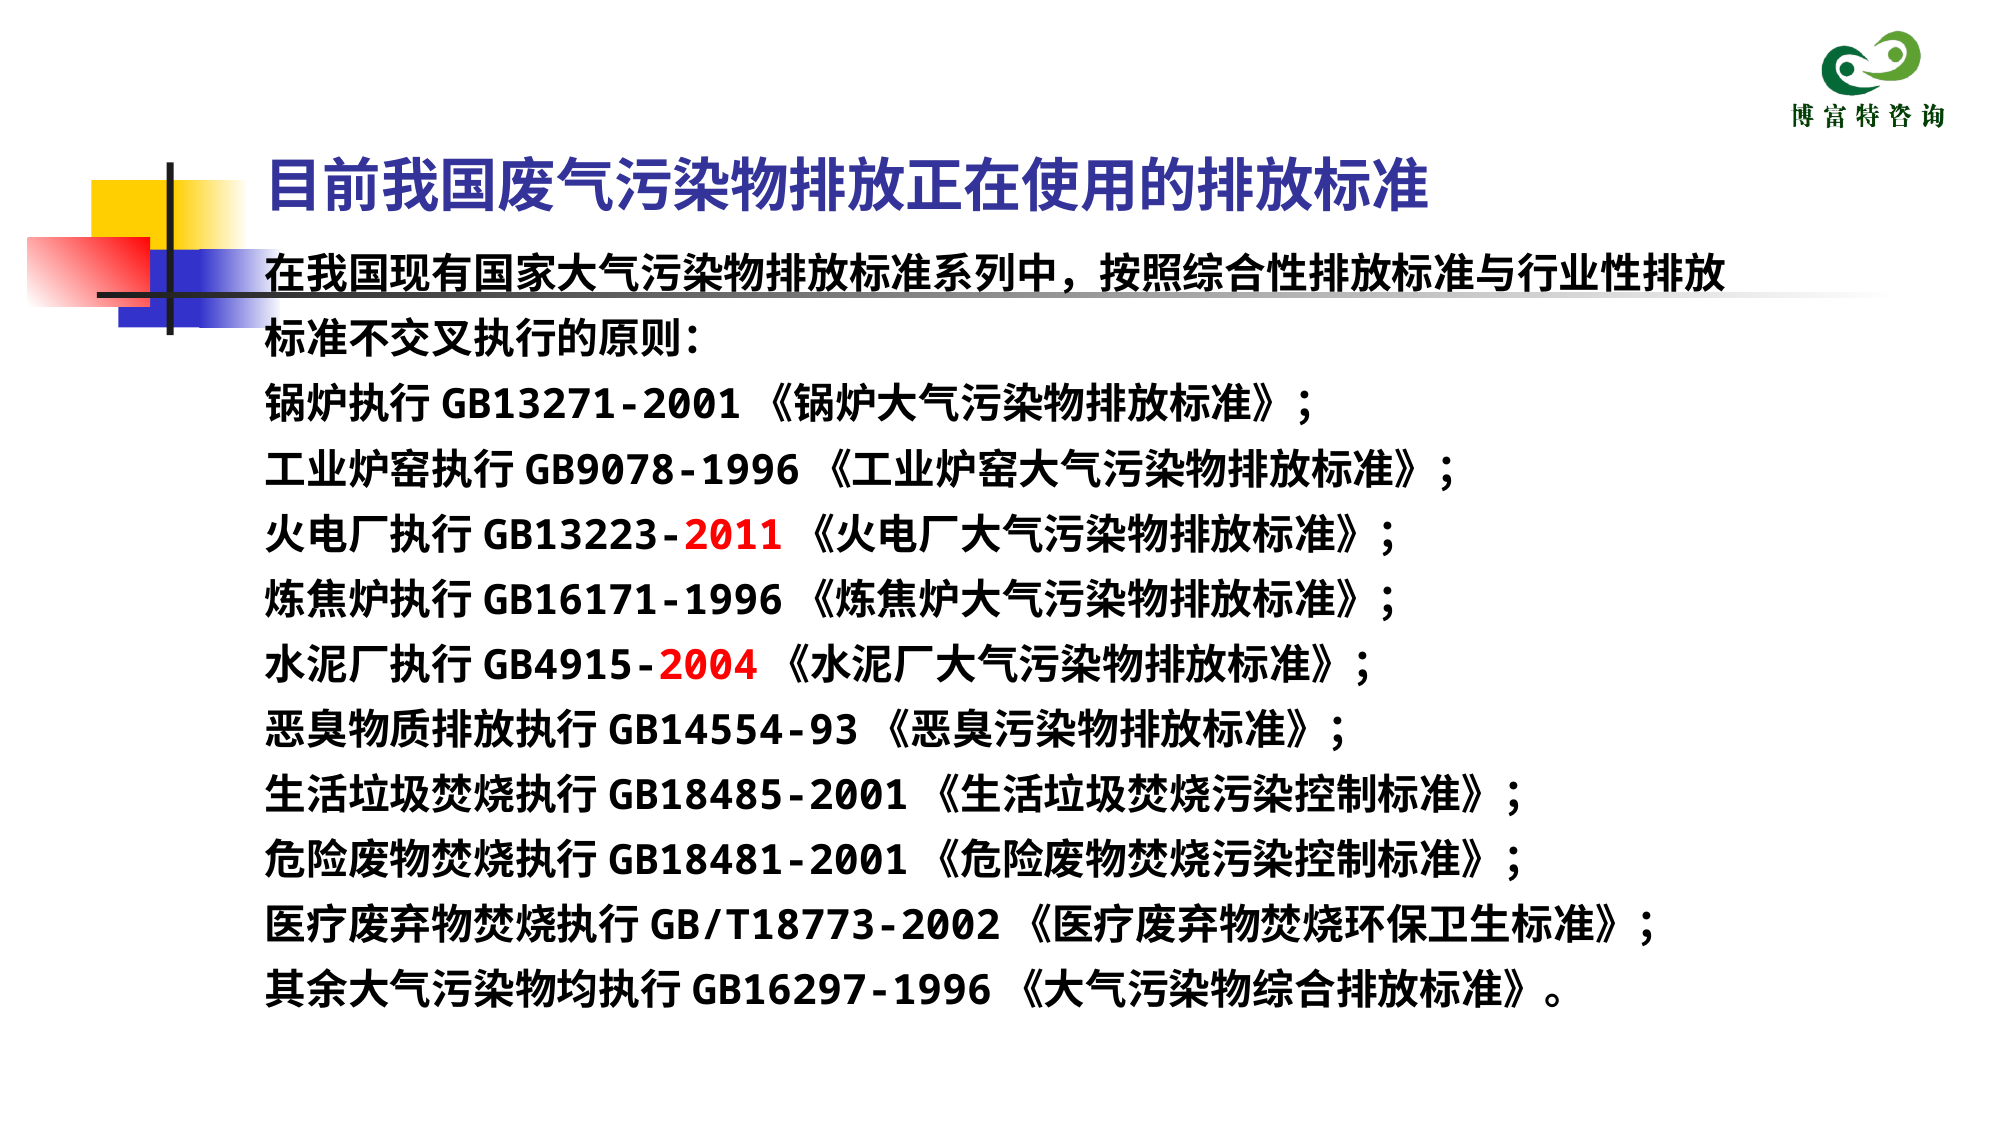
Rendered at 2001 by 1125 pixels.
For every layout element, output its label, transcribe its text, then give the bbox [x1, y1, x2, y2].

text_box 在我国现有国家大气污染物排放标准系列中，按照综合性排放标准与行业性排放标准不交叉执行的原则： 锅炉执行GB13271-2001《锅炉大气污染物排放标准》； 工业炉窑执行GB9078-1996《工业炉窑大气污染物排放标准》； 火电厂执行GB13223-2011《火电厂大气污染物排放标准》； 炼焦炉执行GB16171-1996《炼焦炉大气污染物排放标准》； 水泥厂执行GB4915-2004《水泥厂大气污染物排放标准》； 恶臭物质排放执行GB14554-93《恶臭污染物排放标准》； 生活垃圾焚烧执行GB18485-2001《生活垃圾焚烧污染控制标准》； 危险废物焚烧执行GB18481-2001《危险废物焚烧污染控制标准》； 医疗废弃物焚烧执行GB/T18773-2002《医疗废弃物焚烧环保卫生标准》； 其余大气污染物均执行GB16297-1996《大气污染物综合排放标准》。 [249, 224, 1750, 1020]
title 目前我国废气污染物排放正在使用的排放标准 [249, 44, 1601, 224]
picture [1772, 30, 1969, 131]
